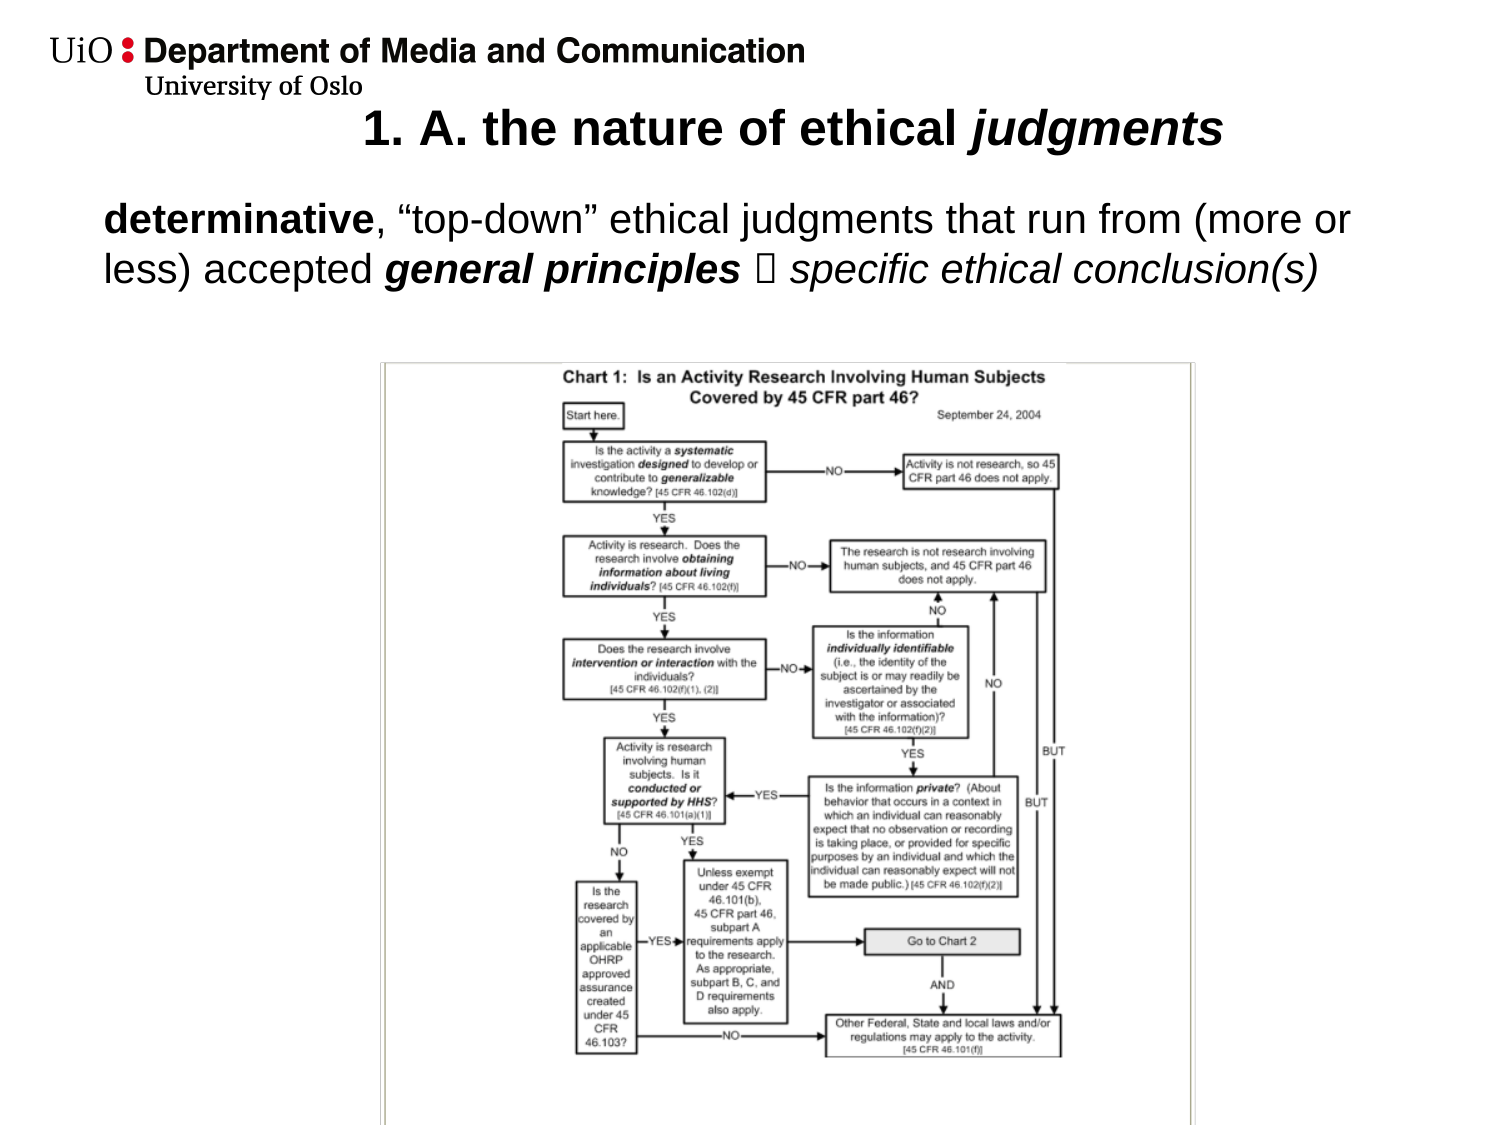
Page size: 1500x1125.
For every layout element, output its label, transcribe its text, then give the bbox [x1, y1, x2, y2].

picture [292, 349, 1282, 1125]
list determinative, “top-down” ethical judgments that run from (more or less) accepted general principles  specific ethical conclusion(s) [88, 184, 1459, 1001]
picture [50, 37, 804, 100]
title 1. A. the nature of ethical judgments [162, 77, 1426, 173]
